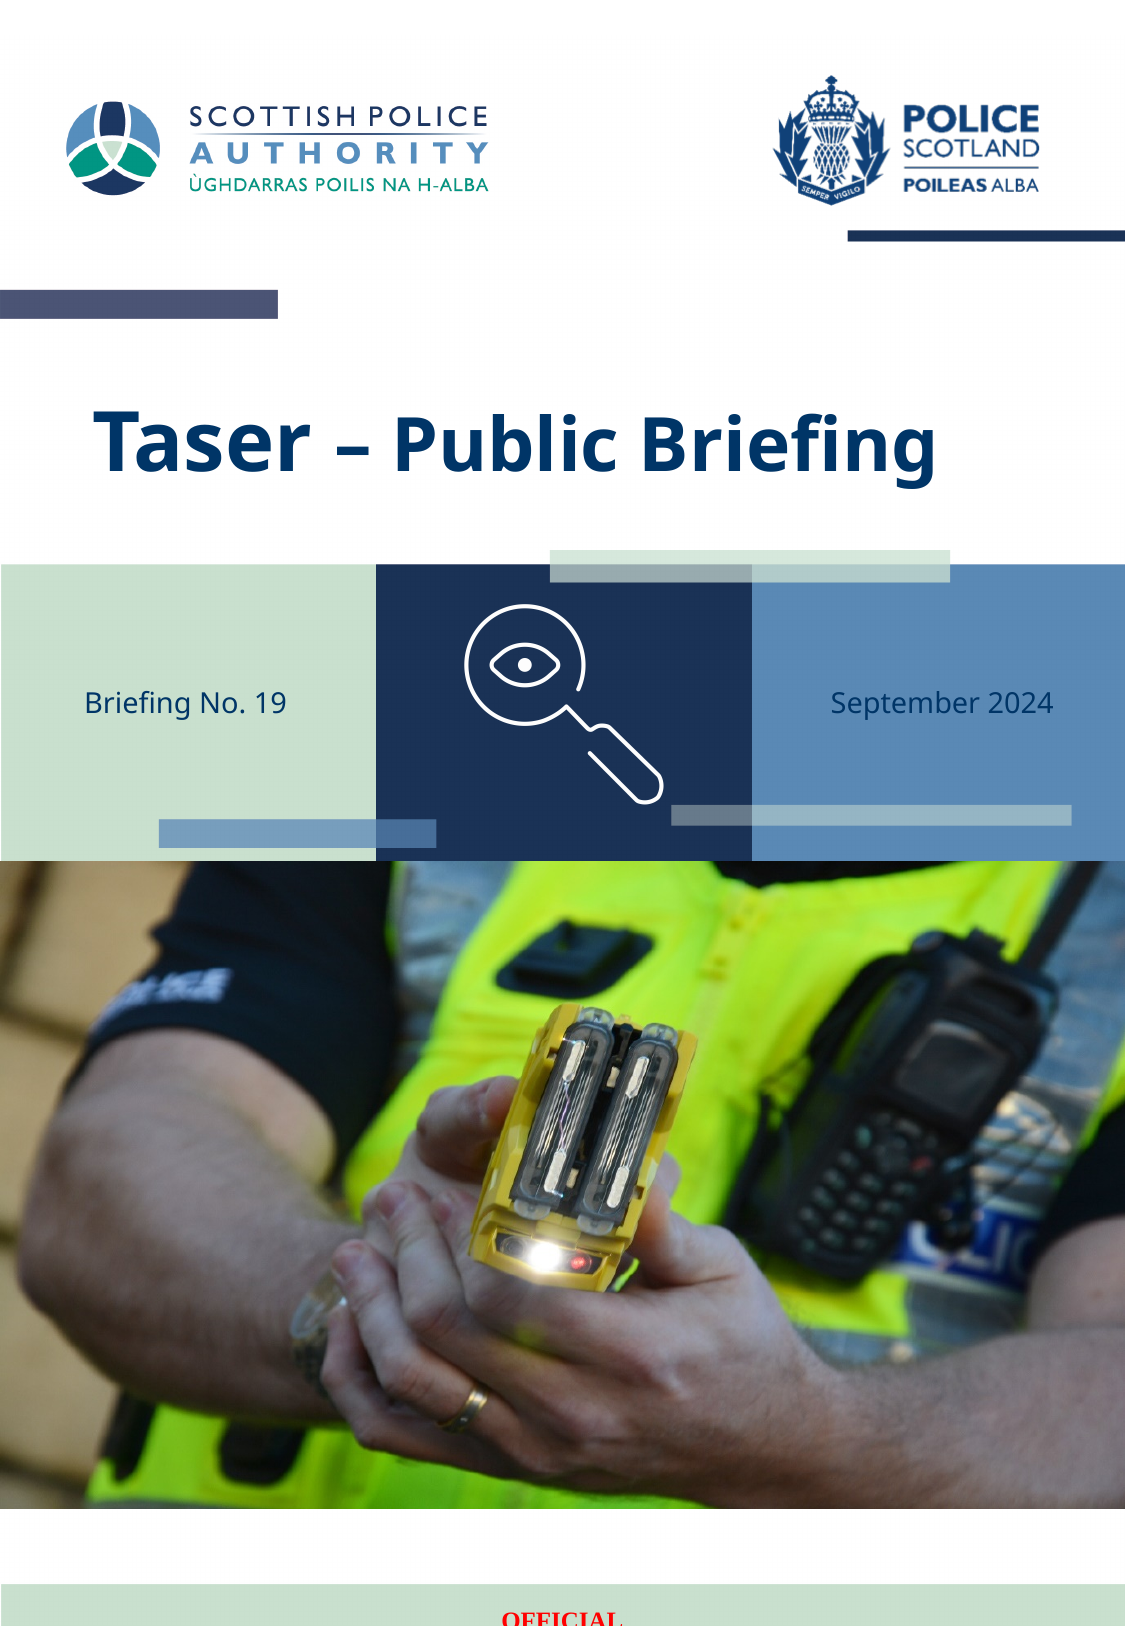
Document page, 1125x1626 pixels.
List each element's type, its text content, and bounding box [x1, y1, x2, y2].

picture [0, 35, 1125, 1626]
list Briefing No. 19 [0, 680, 303, 728]
title Taser – Public Briefing [77, 334, 1048, 555]
text_box September 2024 [766, 680, 1069, 728]
footer OFFICIAL [372, 1587, 753, 1621]
